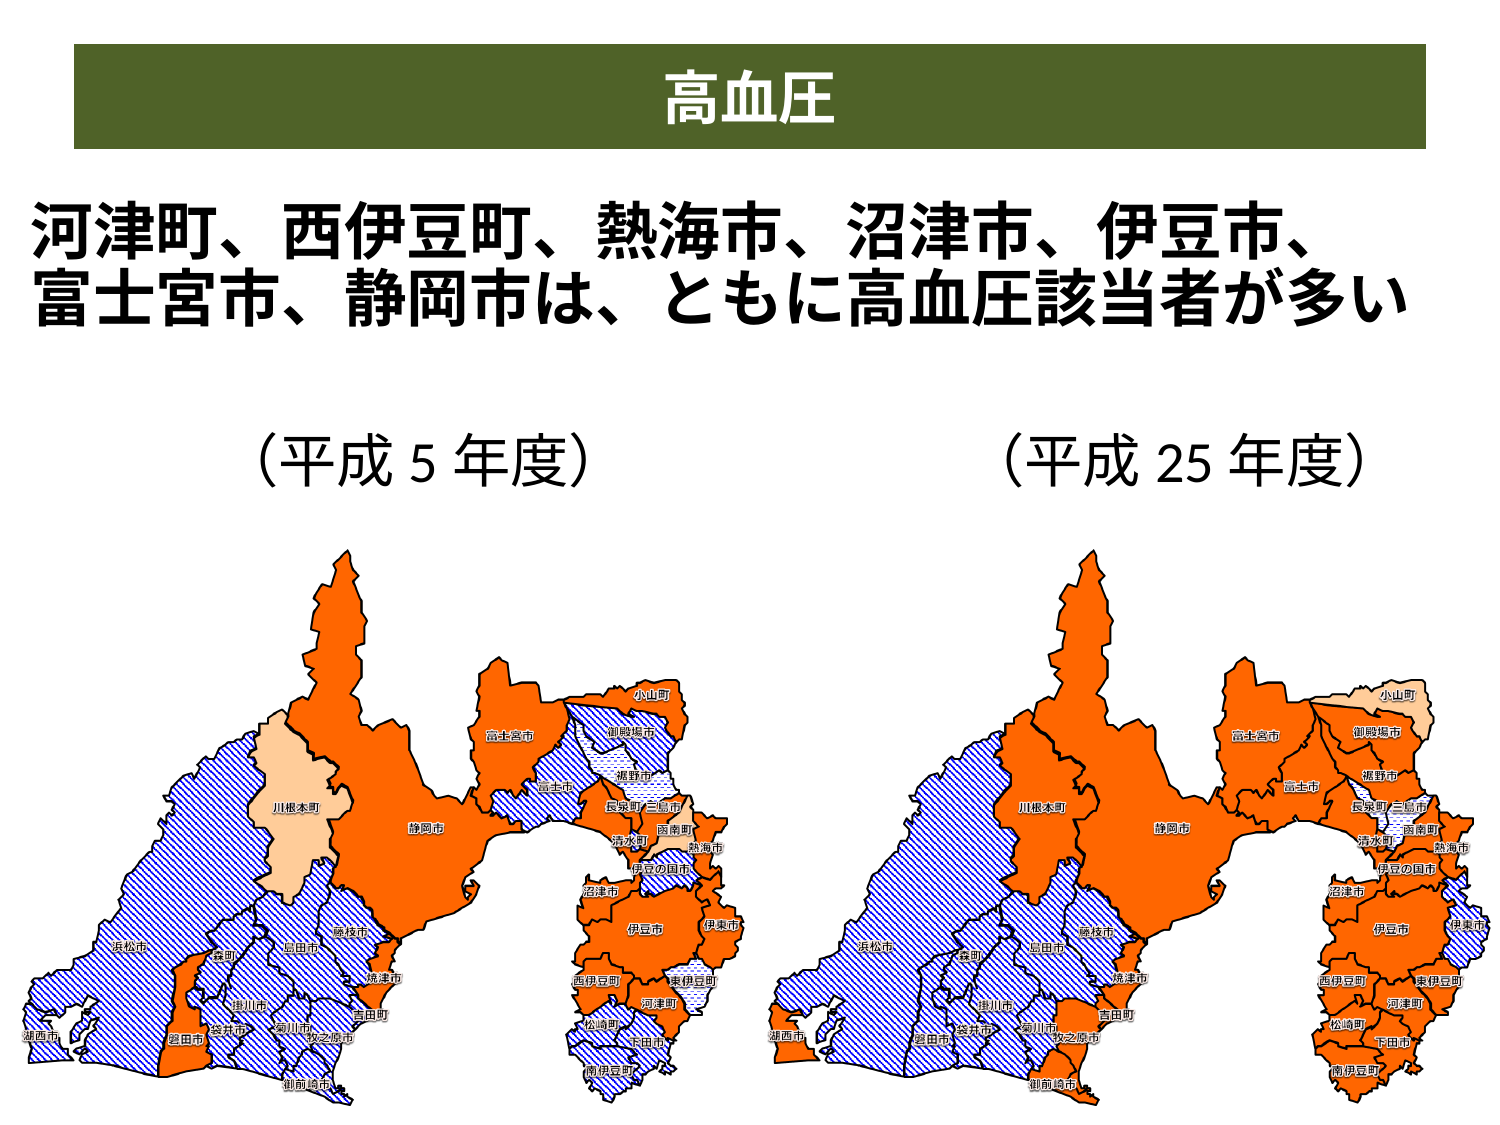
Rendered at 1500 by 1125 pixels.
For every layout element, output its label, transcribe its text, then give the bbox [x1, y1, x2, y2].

picture [761, 549, 1493, 1106]
text_box （平成5年度） [205, 416, 642, 502]
picture [15, 549, 747, 1106]
text_box （平成25年度） [951, 416, 1418, 502]
text_box 高血圧 [74, 45, 1425, 148]
text_box 河津町、西伊豆町、熱海市、沼津市、伊豆市、 富士宮市、静岡市は、ともに高血圧該当者が多い [15, 183, 1477, 352]
